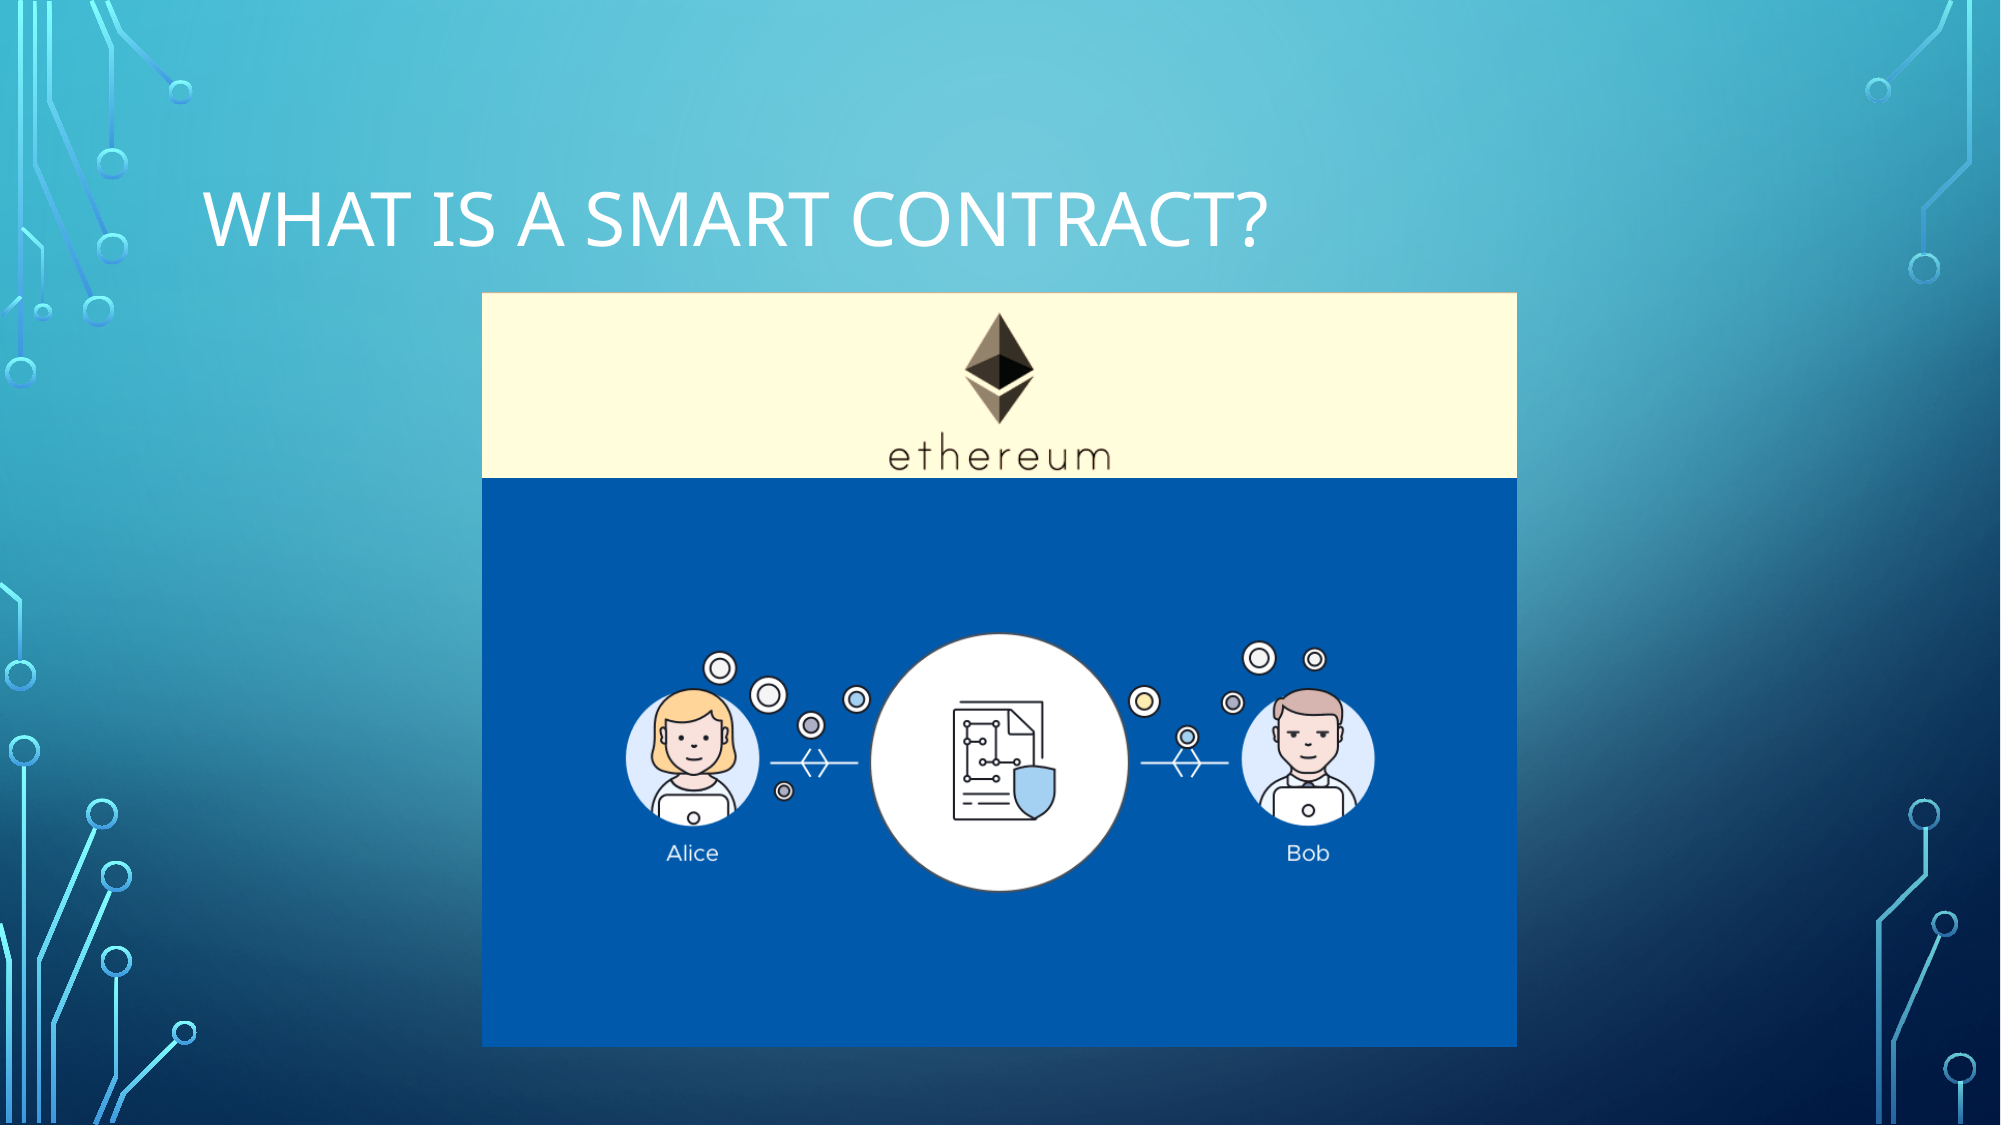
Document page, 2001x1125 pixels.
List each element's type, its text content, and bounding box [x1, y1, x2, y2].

picture [482, 478, 1517, 1048]
title What is a smart contract? [187, 101, 1813, 344]
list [482, 292, 1517, 478]
